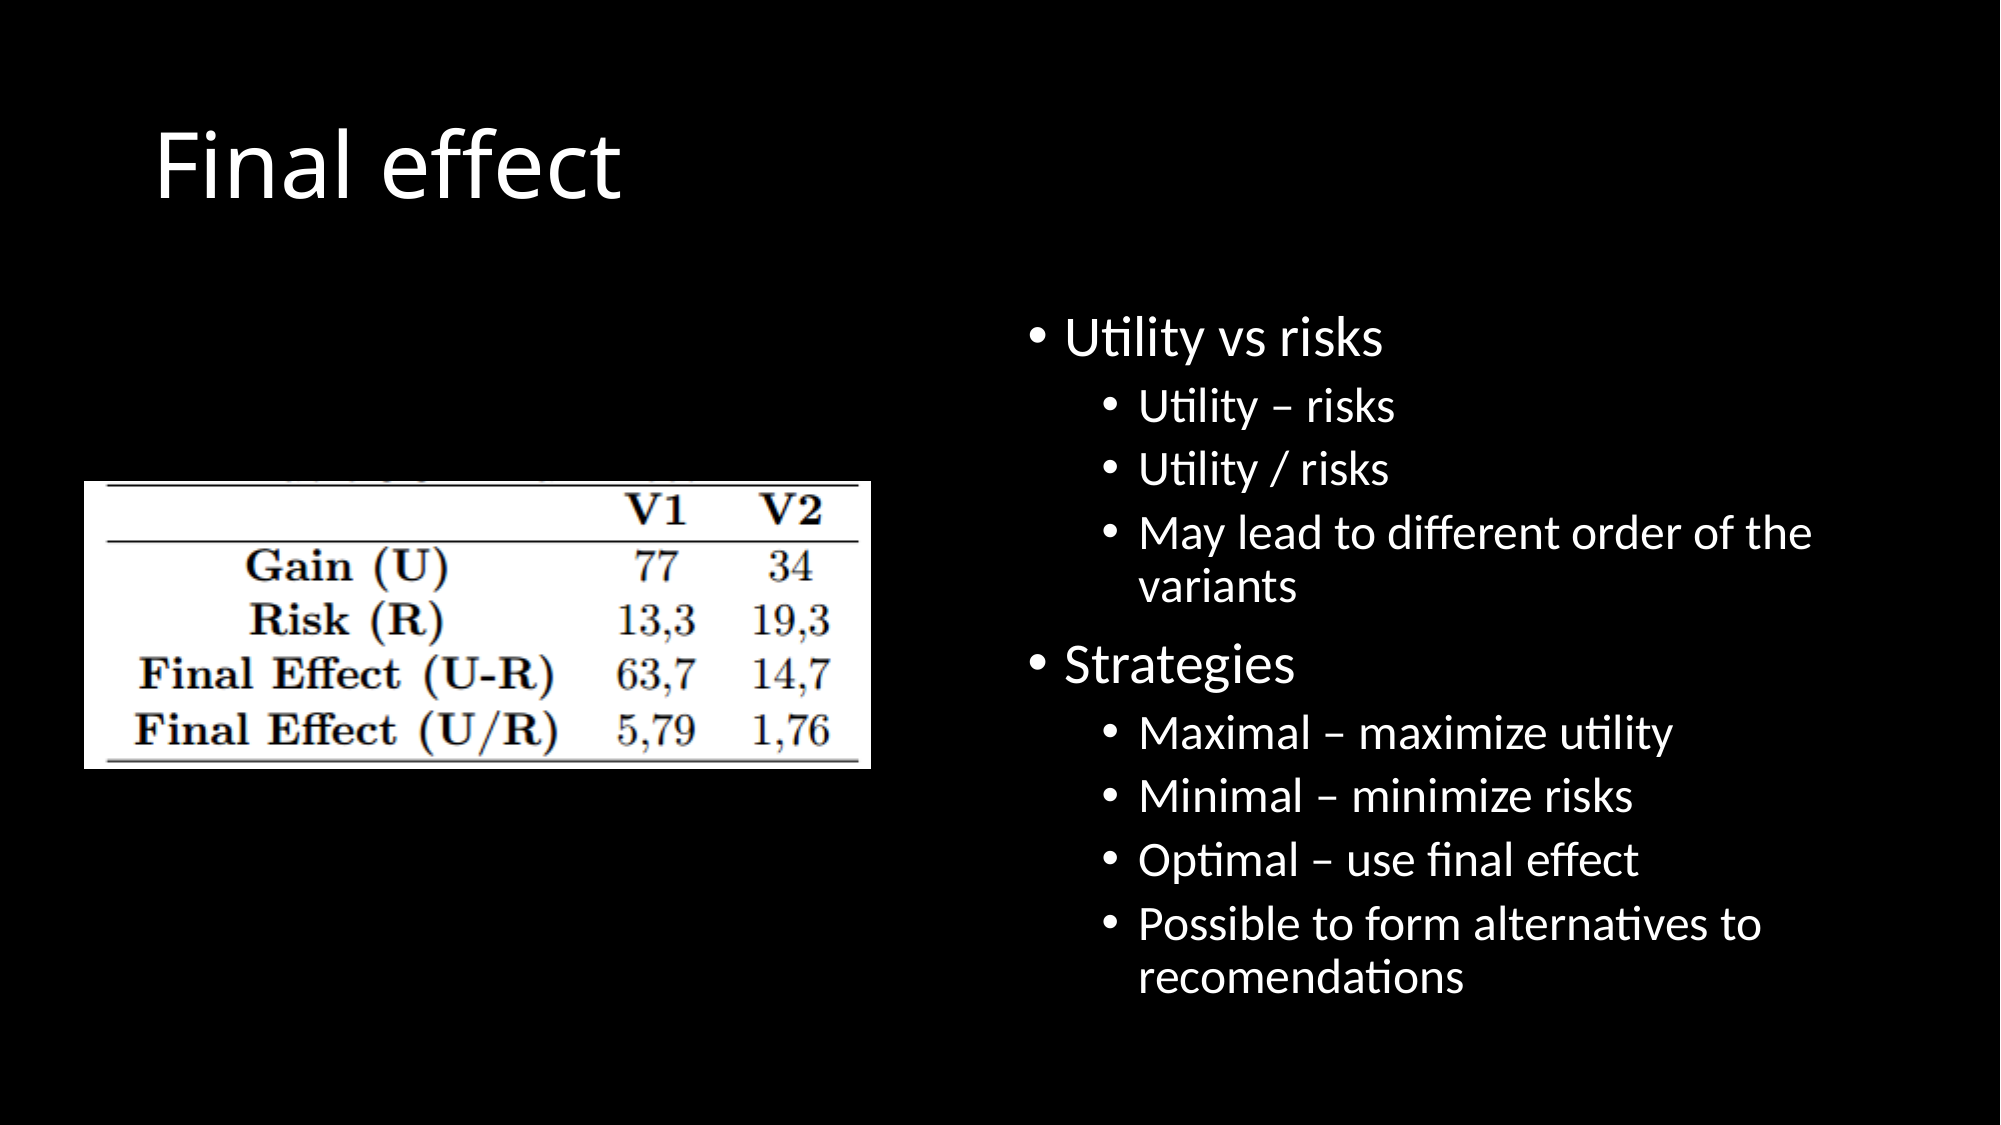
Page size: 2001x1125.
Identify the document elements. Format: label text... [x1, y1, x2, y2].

title Final effect [137, 59, 1863, 278]
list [84, 481, 871, 769]
list Utility vs risks Utility – risks Utility / risks May lead to different order of the variants Strategies Maximal – maximize utility Minimal – minimize risks Optimal – use final effect Possible to form alternatives to recomendations [1012, 299, 1863, 1014]
